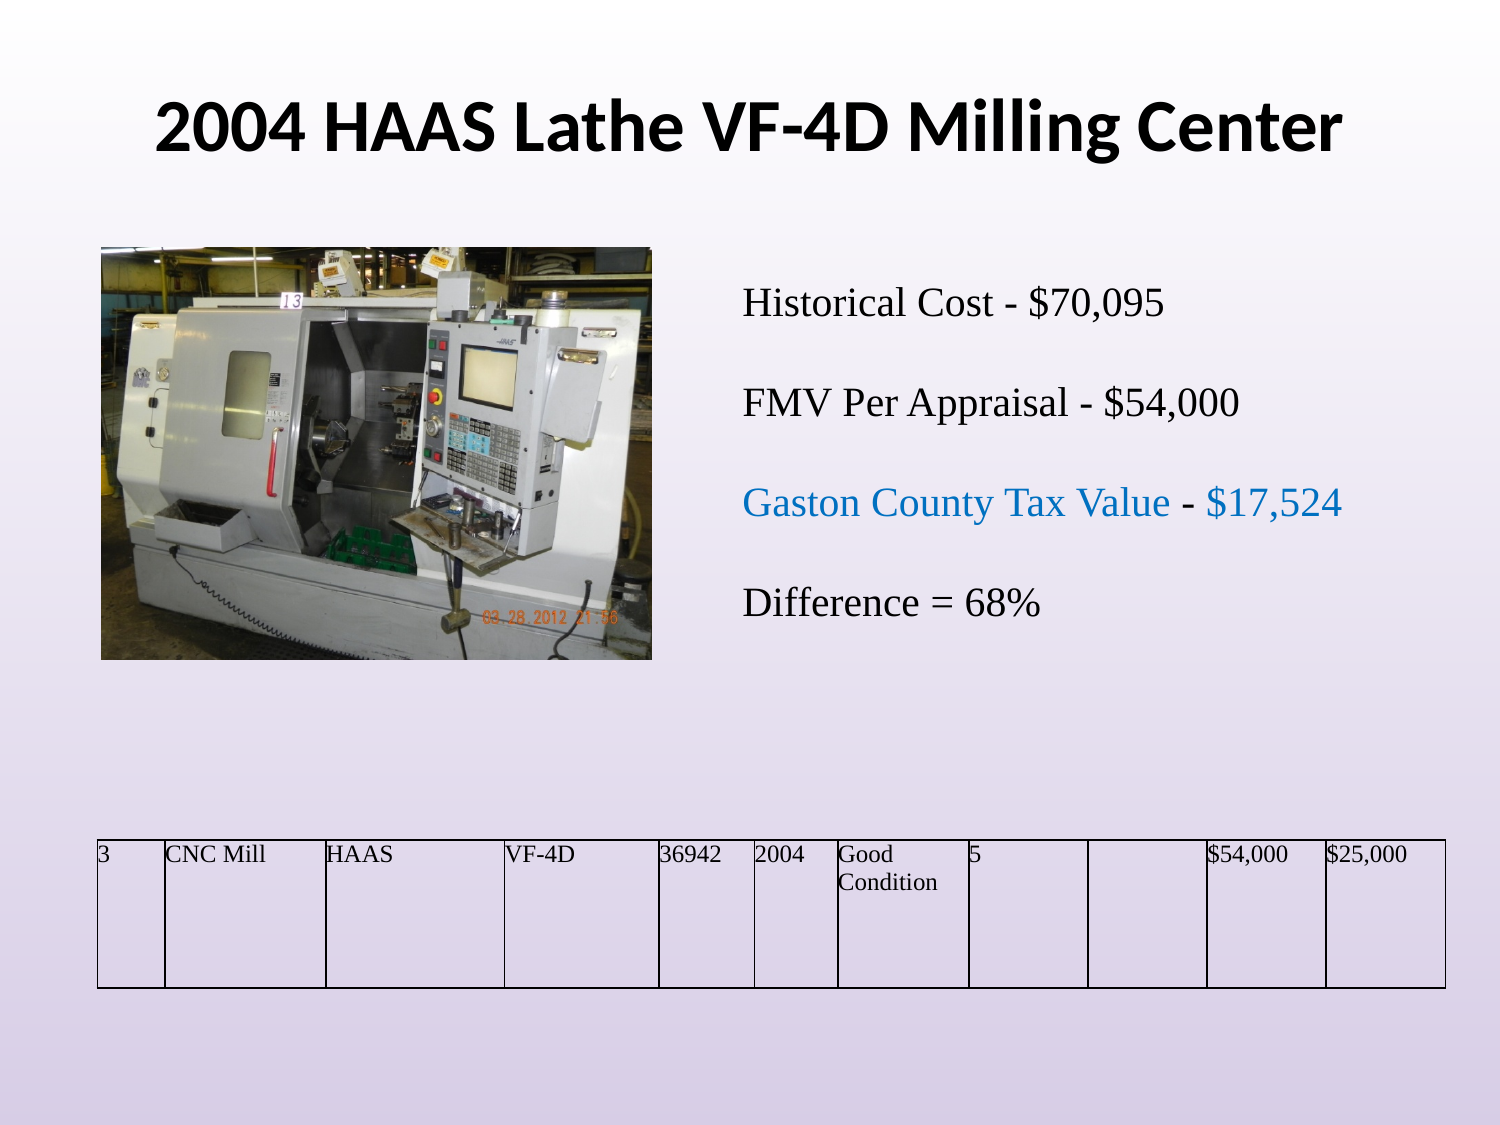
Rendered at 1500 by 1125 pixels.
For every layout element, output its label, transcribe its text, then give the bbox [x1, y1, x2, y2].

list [101, 247, 653, 661]
table_header Good Condition [839, 841, 968, 987]
table_header 3 [98, 841, 164, 987]
table_header 36942 [660, 841, 754, 987]
table_header CNC Mill [166, 841, 325, 987]
table_header $25,000 [1327, 841, 1445, 987]
table_header $54,000 [1208, 841, 1325, 987]
table_header 5 [970, 841, 1087, 987]
table_header VF-4D [505, 841, 658, 987]
table_header [1089, 841, 1206, 987]
table_header HAAS [327, 841, 504, 987]
title 2004 HAAS Lathe VF-4D Milling Center [62, 69, 1438, 214]
text_box Historical Cost - $70,095 FMV Per Appraisal - $54,000 Gaston County Tax Value - $17,524 Difference = 68% [727, 266, 1390, 632]
table_header 2004 [755, 841, 837, 987]
